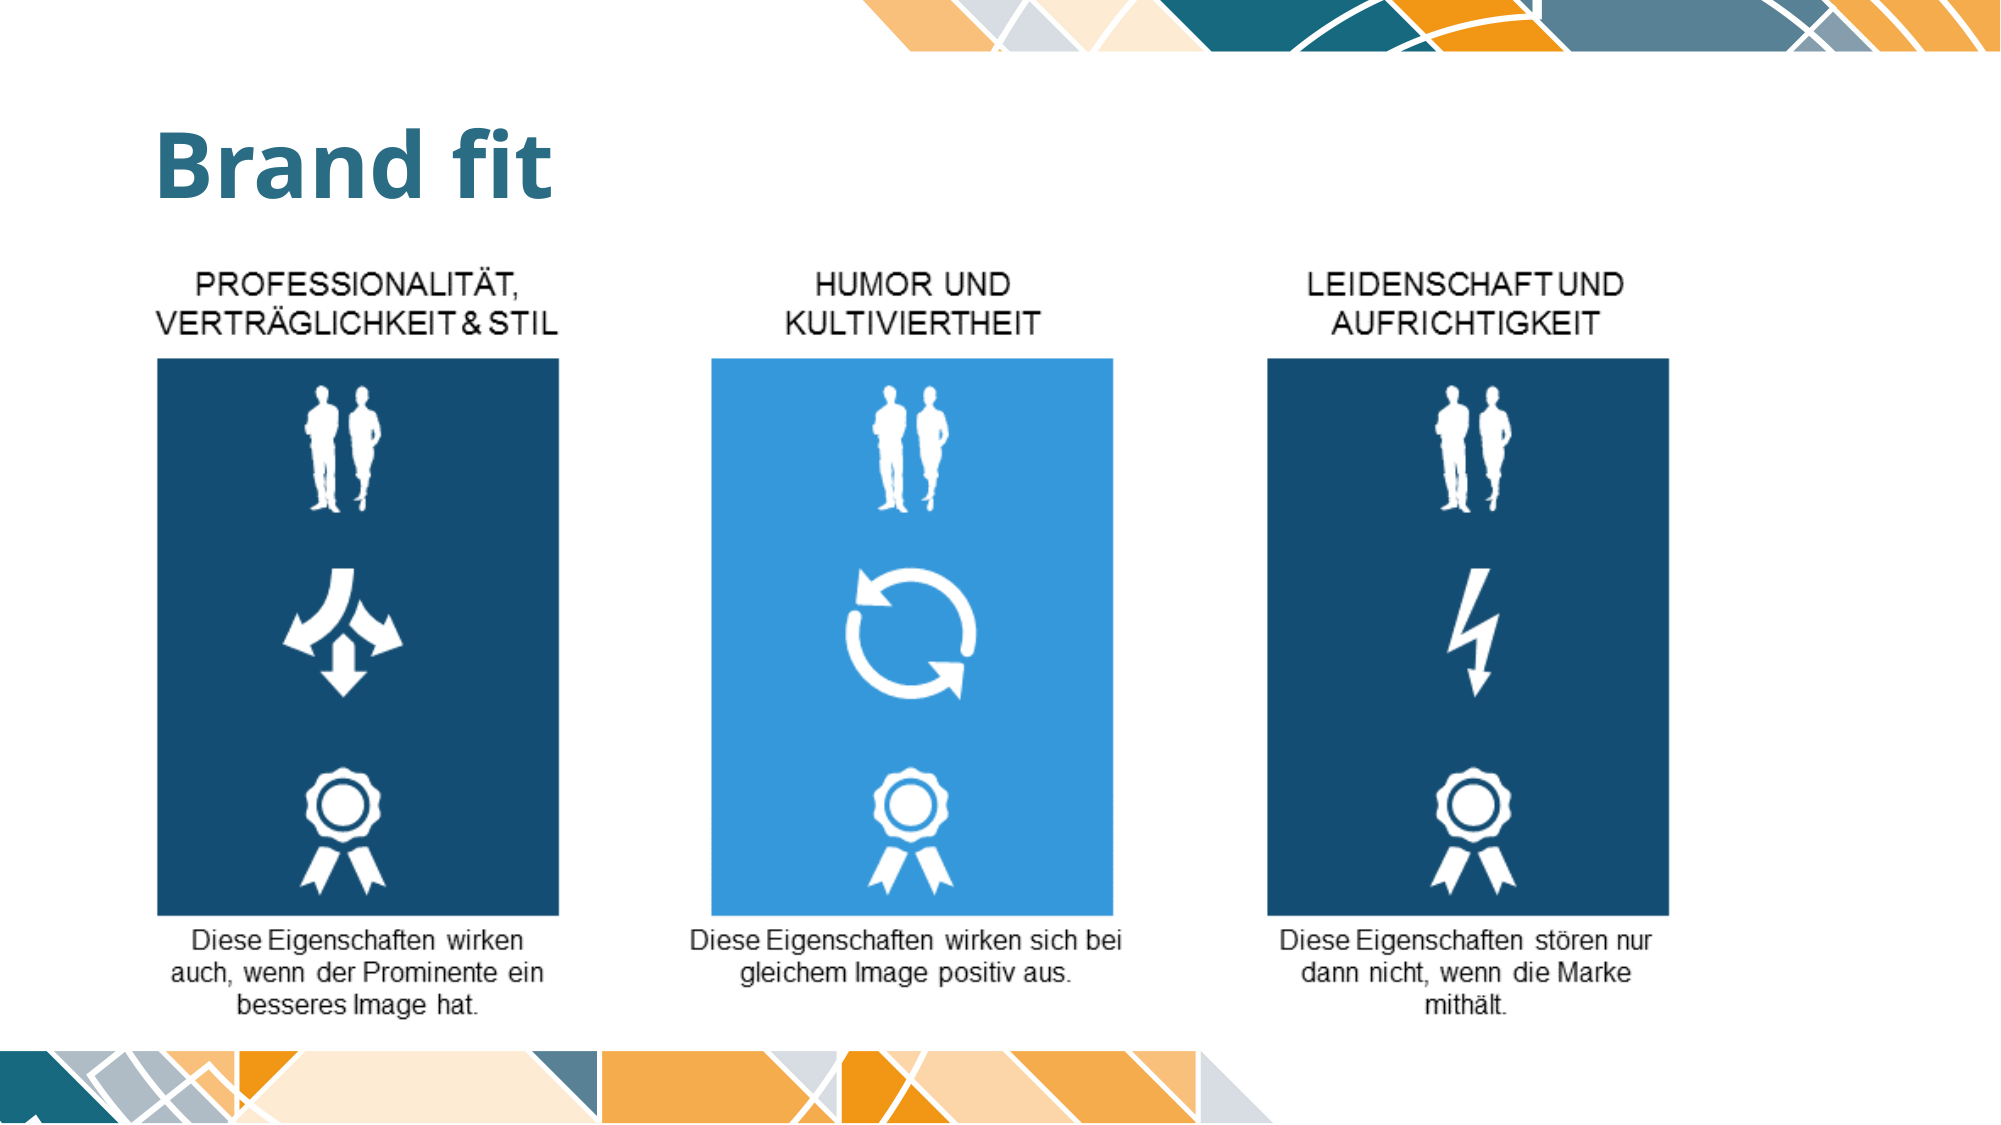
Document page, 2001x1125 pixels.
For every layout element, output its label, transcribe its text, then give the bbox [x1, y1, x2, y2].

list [100, 252, 1727, 1028]
title Brand fit [137, 59, 1863, 278]
picture [0, 0, 2001, 1125]
